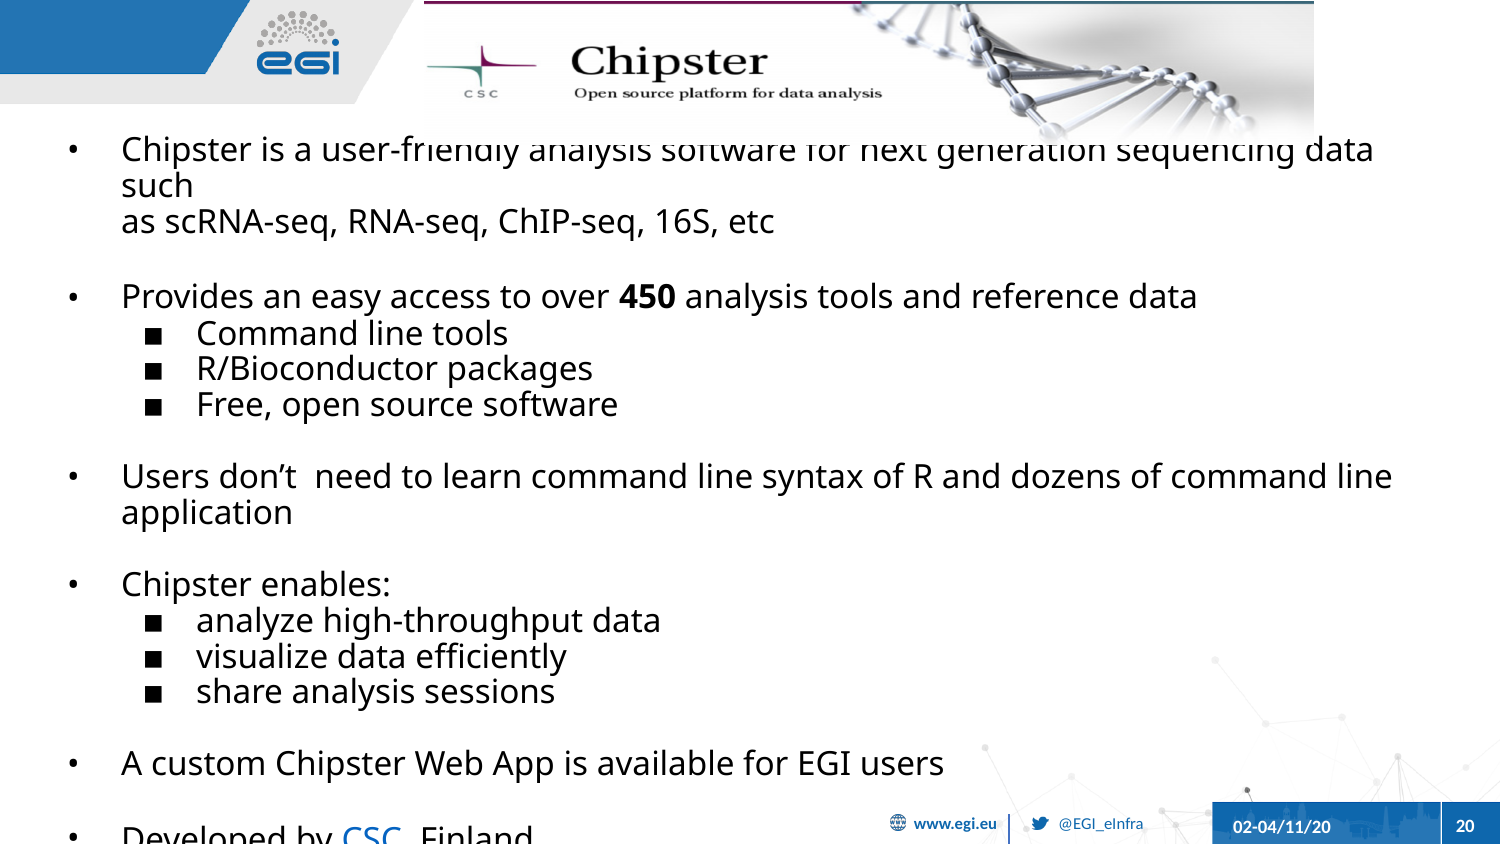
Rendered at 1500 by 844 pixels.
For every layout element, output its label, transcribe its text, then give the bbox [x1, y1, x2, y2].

picture [0, 0, 1500, 844]
list Chipster is a user-friendly analysis software for next generation sequencing data such as scRNA-seq, RNA-seq, ChIP-seq, 16S, etc Provides an easy access to over 450 analysis tools and reference data Command line tools R/Bioconductor packages Free, open source software Users don’t need to learn command line syntax of R and dozens of command line application Chipster enables: analyze high-throughput data visualize data efficiently share analysis sessions A custom Chipster Web App is available for EGI users Developed by CSC, Finland [31, 125, 1469, 834]
